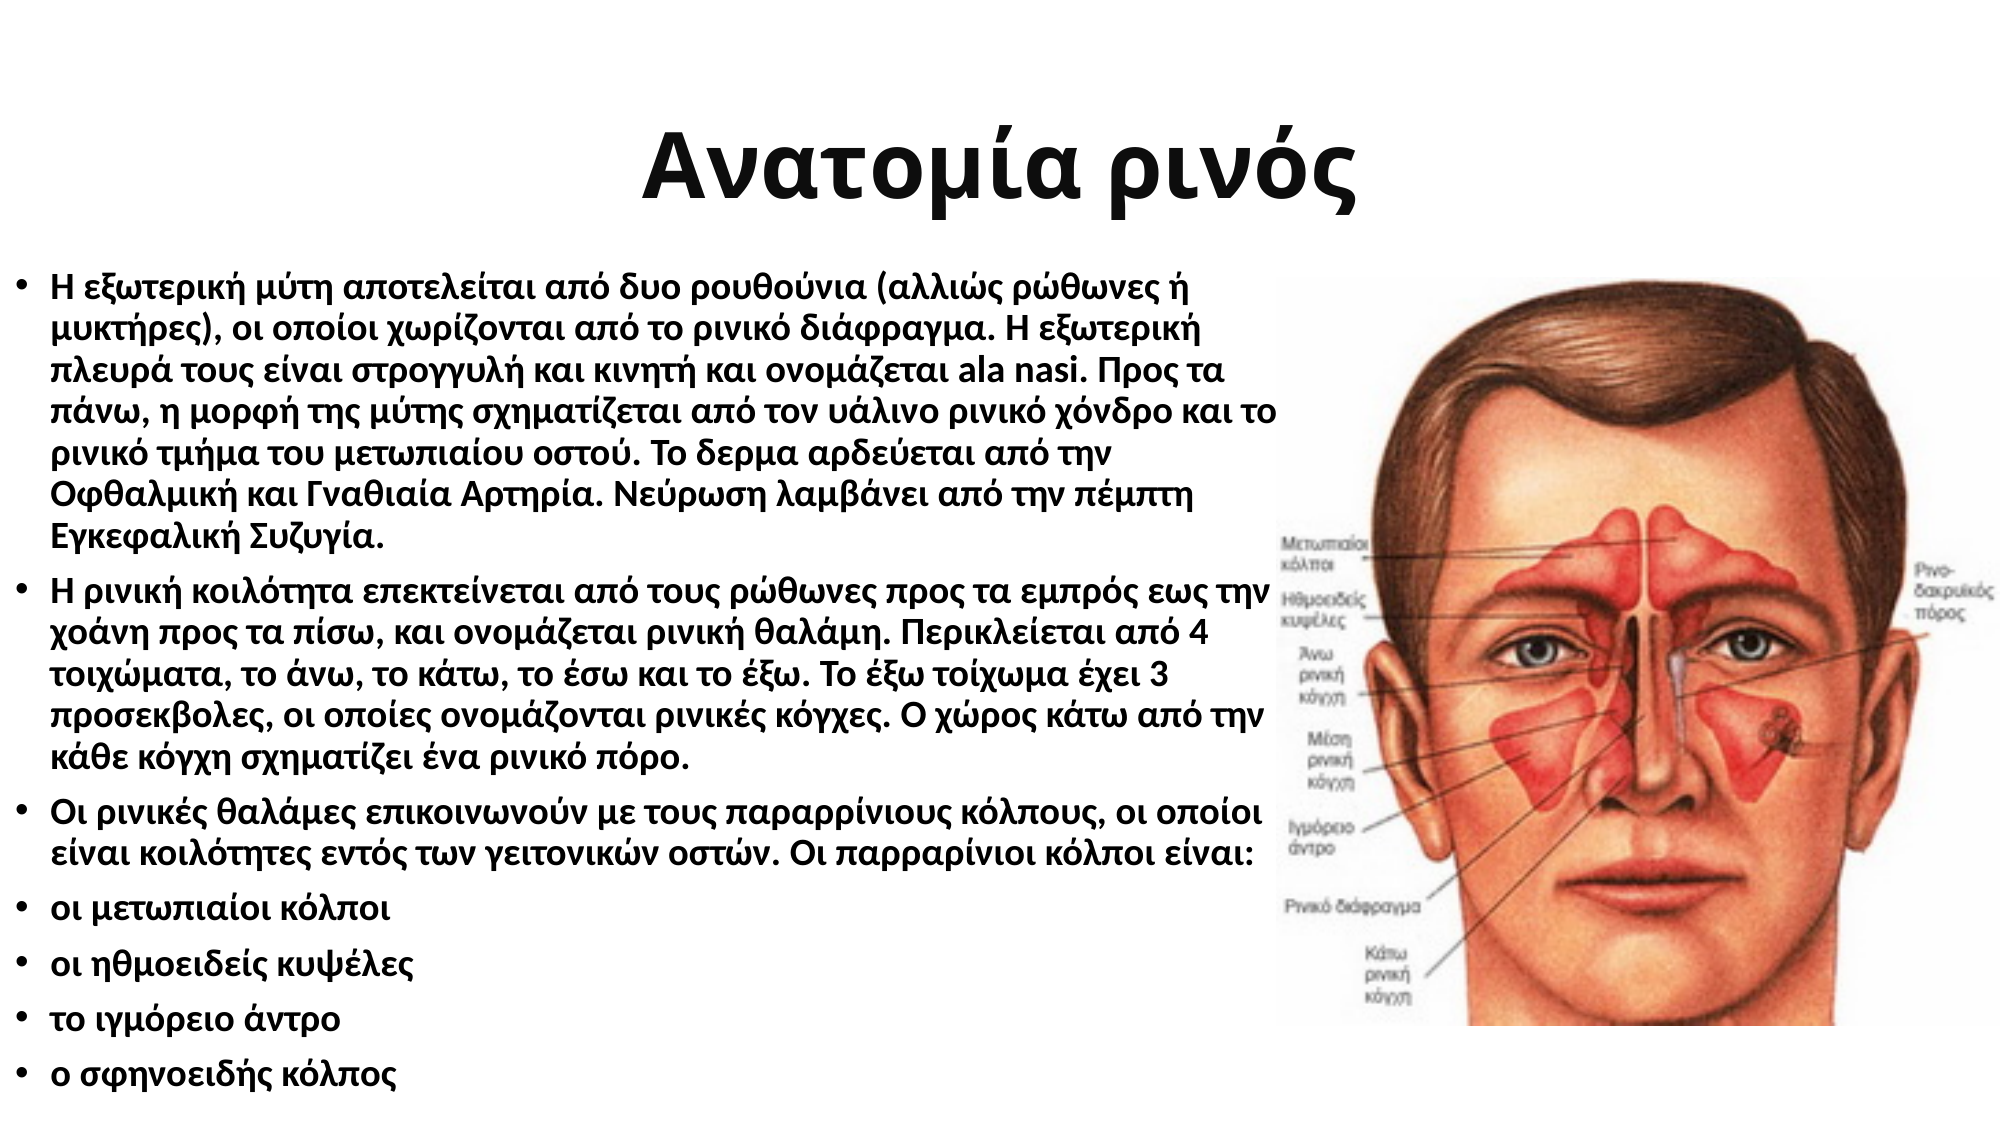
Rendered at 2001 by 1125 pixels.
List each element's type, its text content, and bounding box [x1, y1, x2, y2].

list Η εξωτερική μύτη αποτελείται από δυο ρουθούνια (αλλιώς ρώθωνες ή μυκτήρες), οι οποίοι χωρίζονται από το ρινικό διάφραγμα. Η εξωτερική πλευρά τους είναι στρογγυλή και κινητή και ονομάζεται ala nasi. Προς τα πάνω, η μορφή της μύτης σχηματίζεται από τον υάλινο ρινικό χόνδρο και το ρινικό τμήμα του μετωπιαίου οστού. Το δερμα αρδεύεται από την Οφθαλμική και Γναθιαία Αρτηρία. Νεύρωση λαμβάνει από την πέμπτη Εγκεφαλική Συζυγία. Η ρινική κοιλότητα επεκτείνεται από τους ρώθωνες προς τα εμπρός εως την χοάνη προς τα πίσω, και ονομάζεται ρινική θαλάμη. Περικλείεται από 4 τοιχώματα, το άνω, το κάτω, το έσω και το έξω. Το έξω τοίχωμα έχει 3 προσεκβολες, οι οποίες ονομάζονται ρινικές κόγχες. Ο χώρος κάτω από την κάθε κόγχη σχηματίζει ένα ρινικό πόρο. Οι ρινικές θαλάμες επικοινωνούν με τους παραρρίνιους κόλπους, οι οποίοι είναι κοιλότητες εντός των γειτονικών οστών. Οι παρραρίνιοι κόλποι είναι: οι μετωπιαίοι κόλποι οι ηθμοειδείς κυψέλες το ιγμόρειο άντρο ο σφηνοειδής κόλπος [0, 258, 1296, 1125]
title Ανατομία ρινός [137, 59, 1863, 277]
picture [1276, 277, 2000, 1026]
